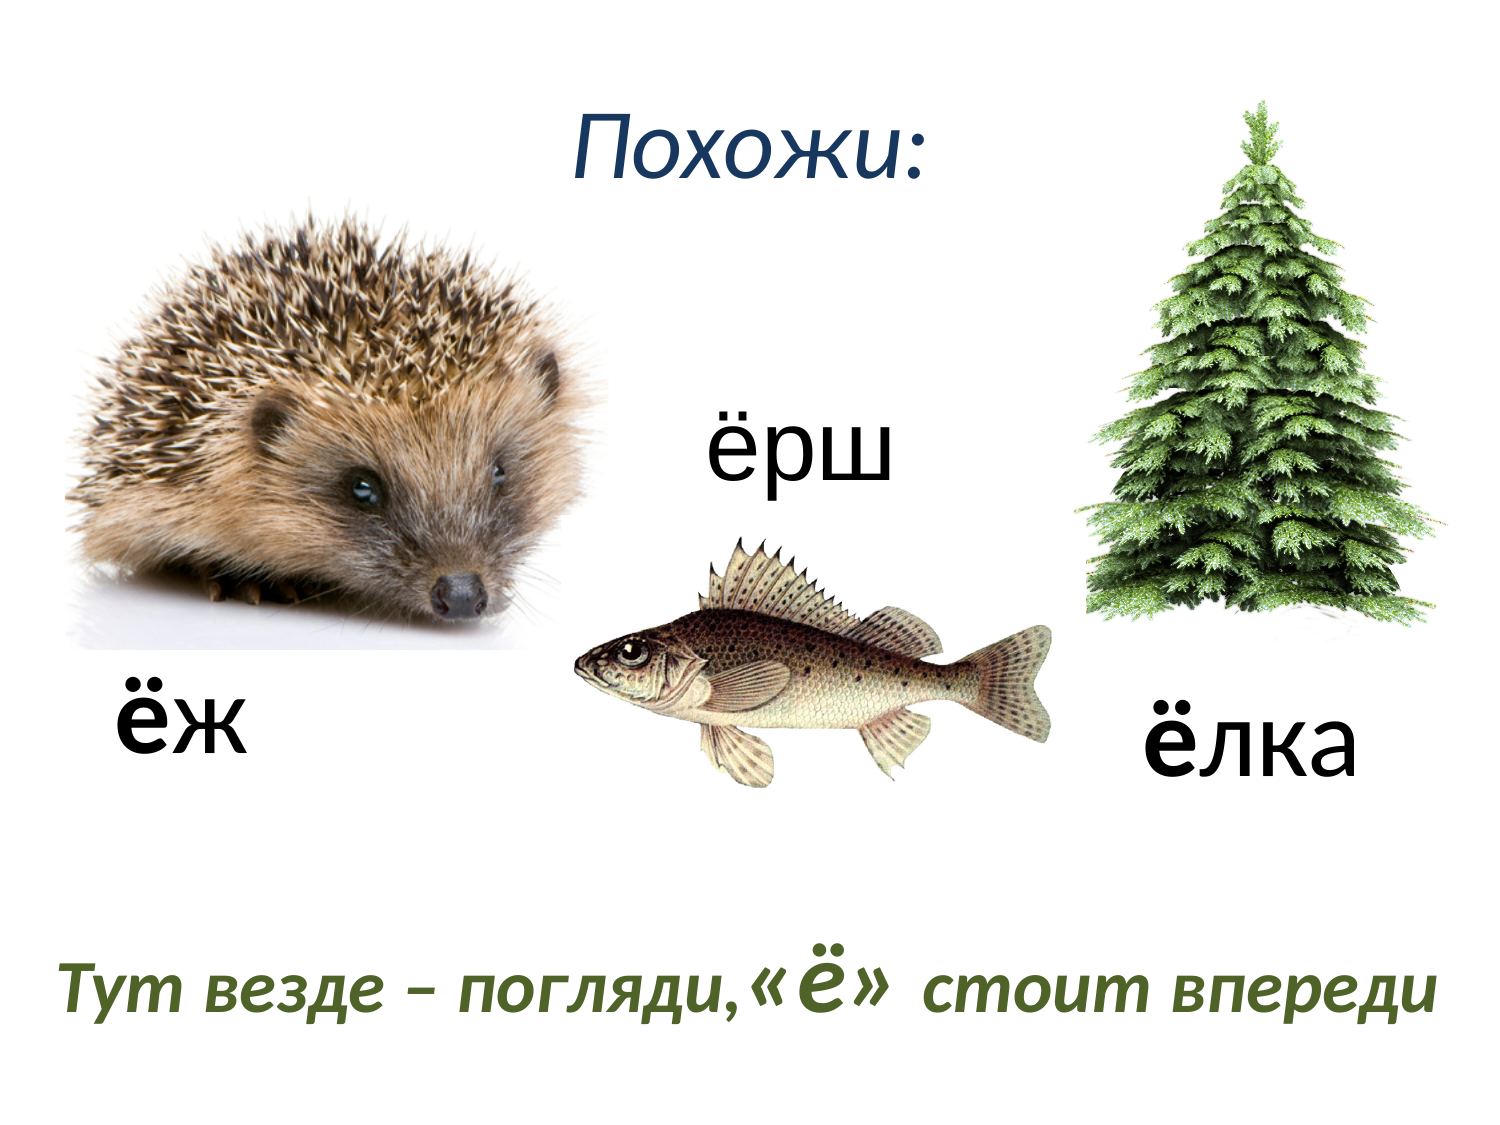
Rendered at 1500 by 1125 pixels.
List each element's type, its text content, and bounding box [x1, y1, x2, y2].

text_box ёж [100, 657, 347, 783]
text_box Тут везде – погляди,«ё» стоит впереди [41, 904, 1459, 1040]
title Похожи: [74, 44, 1426, 233]
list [64, 196, 609, 650]
text_box ёлка [1127, 656, 1436, 807]
picture [560, 77, 1471, 804]
text_box ёрш [690, 373, 921, 509]
